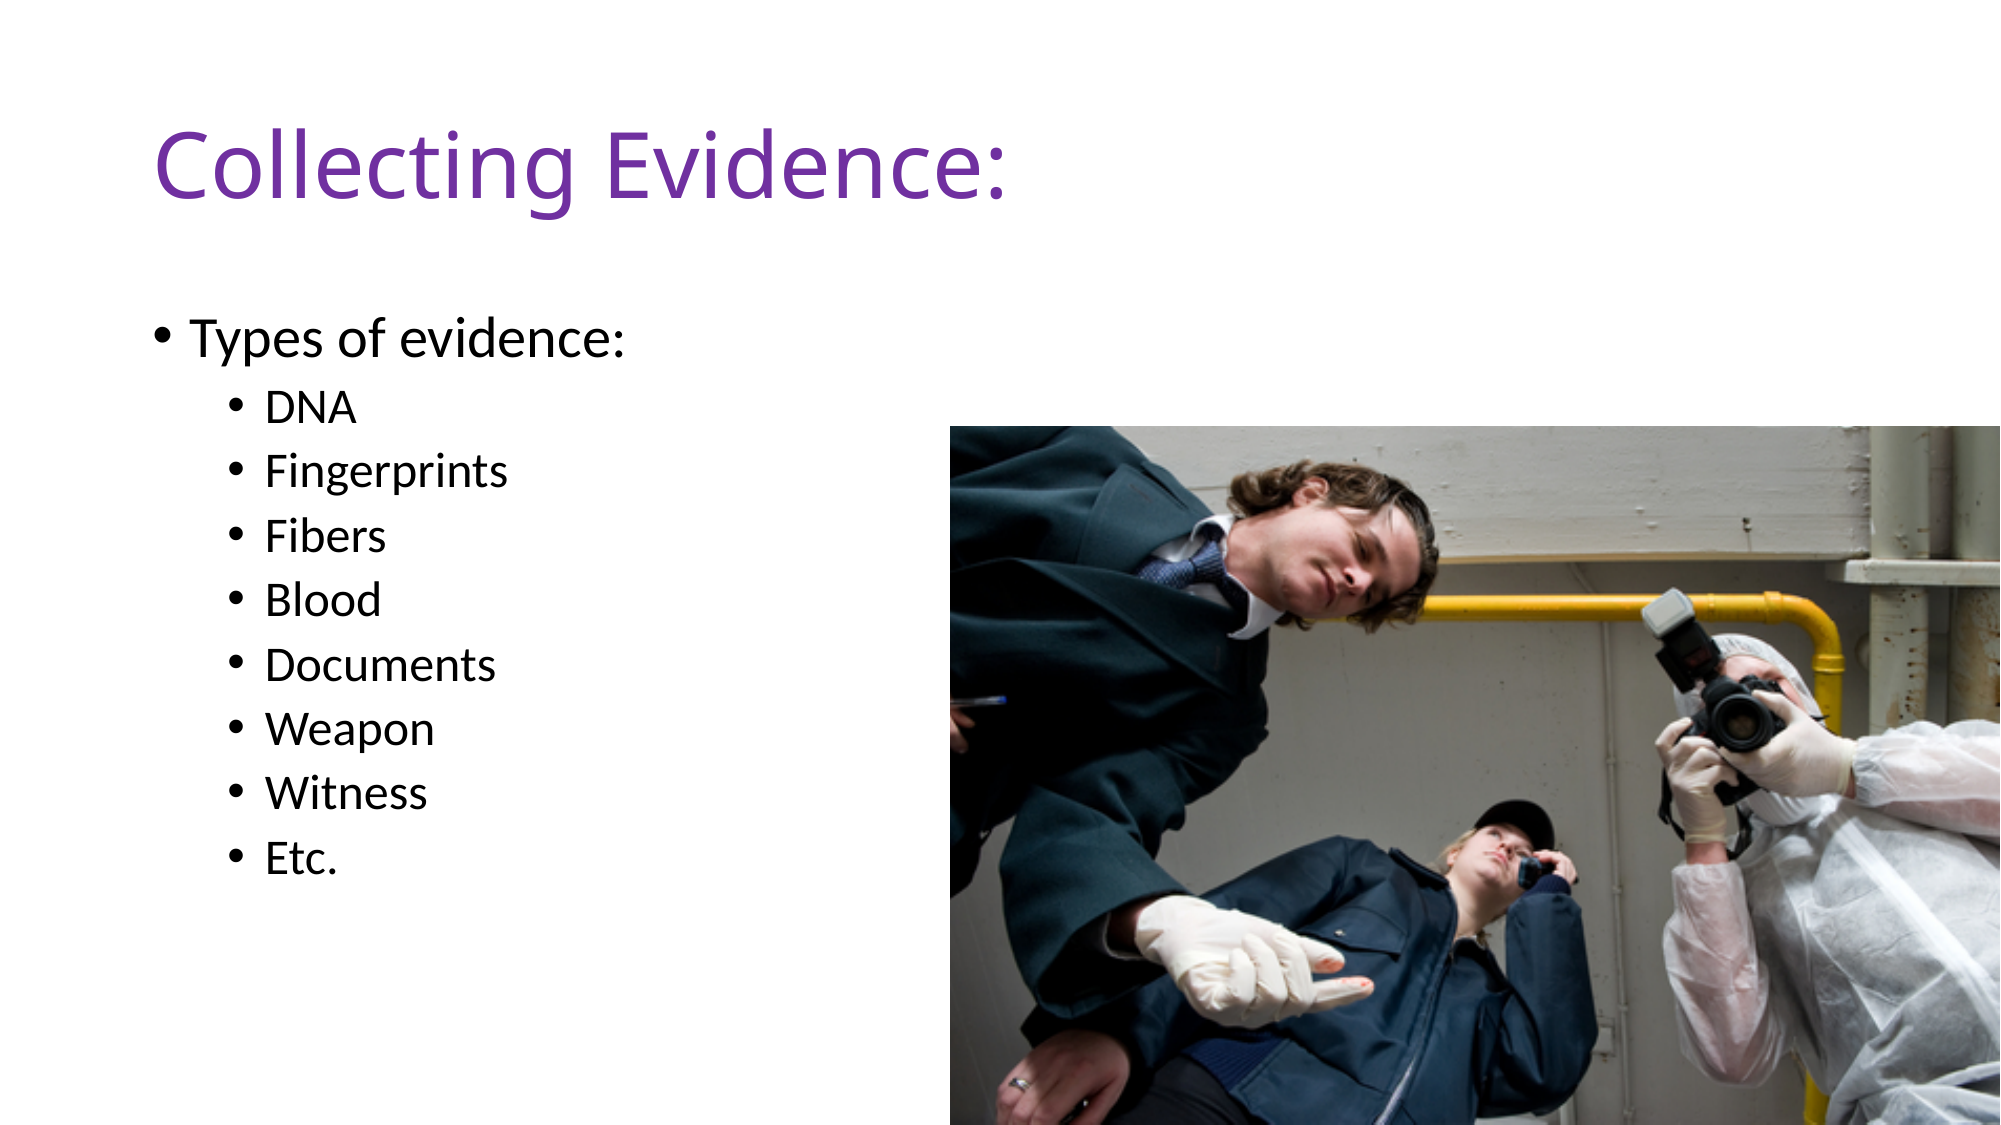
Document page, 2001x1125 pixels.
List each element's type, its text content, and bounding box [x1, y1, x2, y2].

title Collecting Evidence: [137, 59, 1863, 278]
list Types of evidence: DNA Fingerprints Fibers Blood Documents Weapon Witness Etc. [137, 299, 1863, 1014]
picture [950, 426, 2000, 1125]
